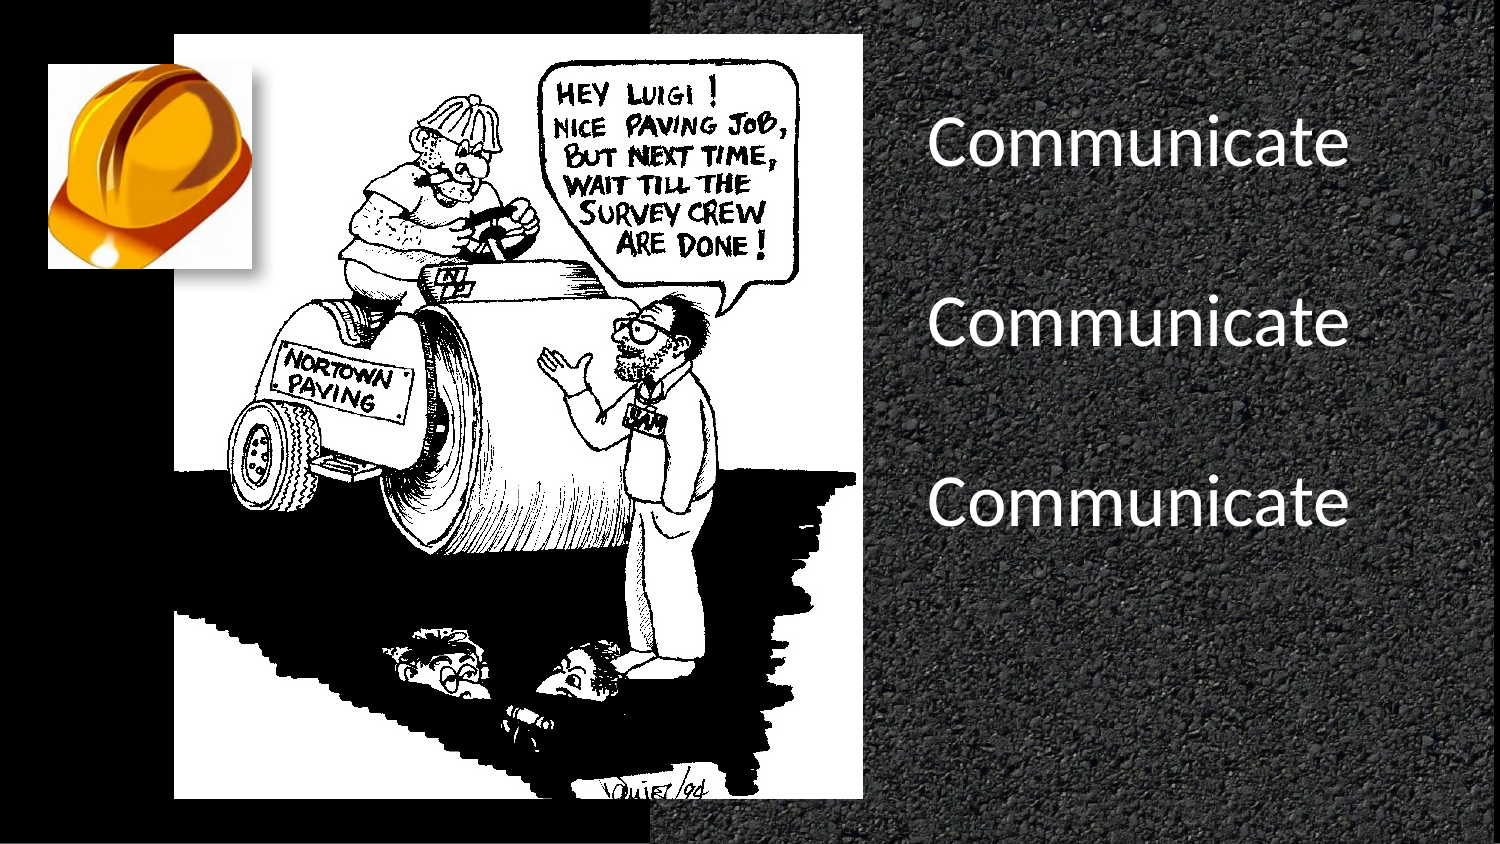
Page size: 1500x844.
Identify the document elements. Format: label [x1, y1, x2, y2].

text_box [0, 0, 647, 844]
picture [48, 0, 1494, 844]
text_box [1495, 0, 1500, 844]
